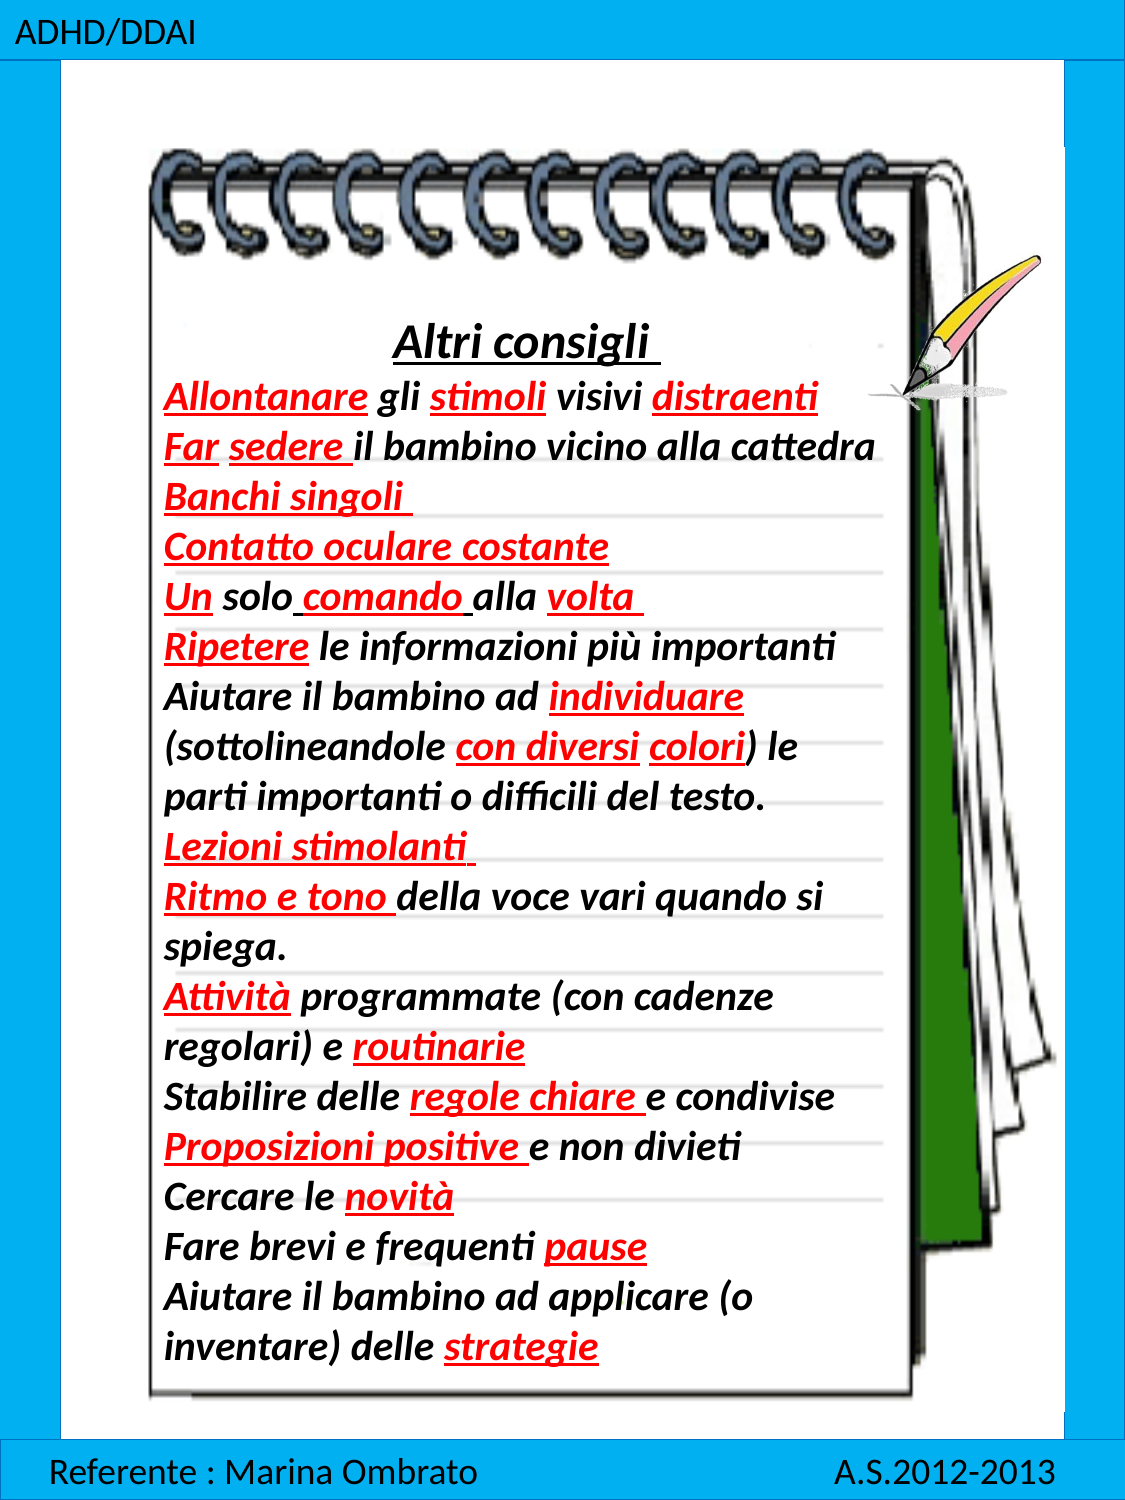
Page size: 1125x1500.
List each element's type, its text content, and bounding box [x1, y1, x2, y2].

text_box ADHD/DDAI [0, 0, 1125, 60]
text_box [0, 60, 61, 1440]
text_box [1064, 60, 1125, 1440]
picture [77, 147, 1064, 1412]
text_box Referente : Marina Ombrato A.S.2012-2013 [0, 1439, 1125, 1500]
